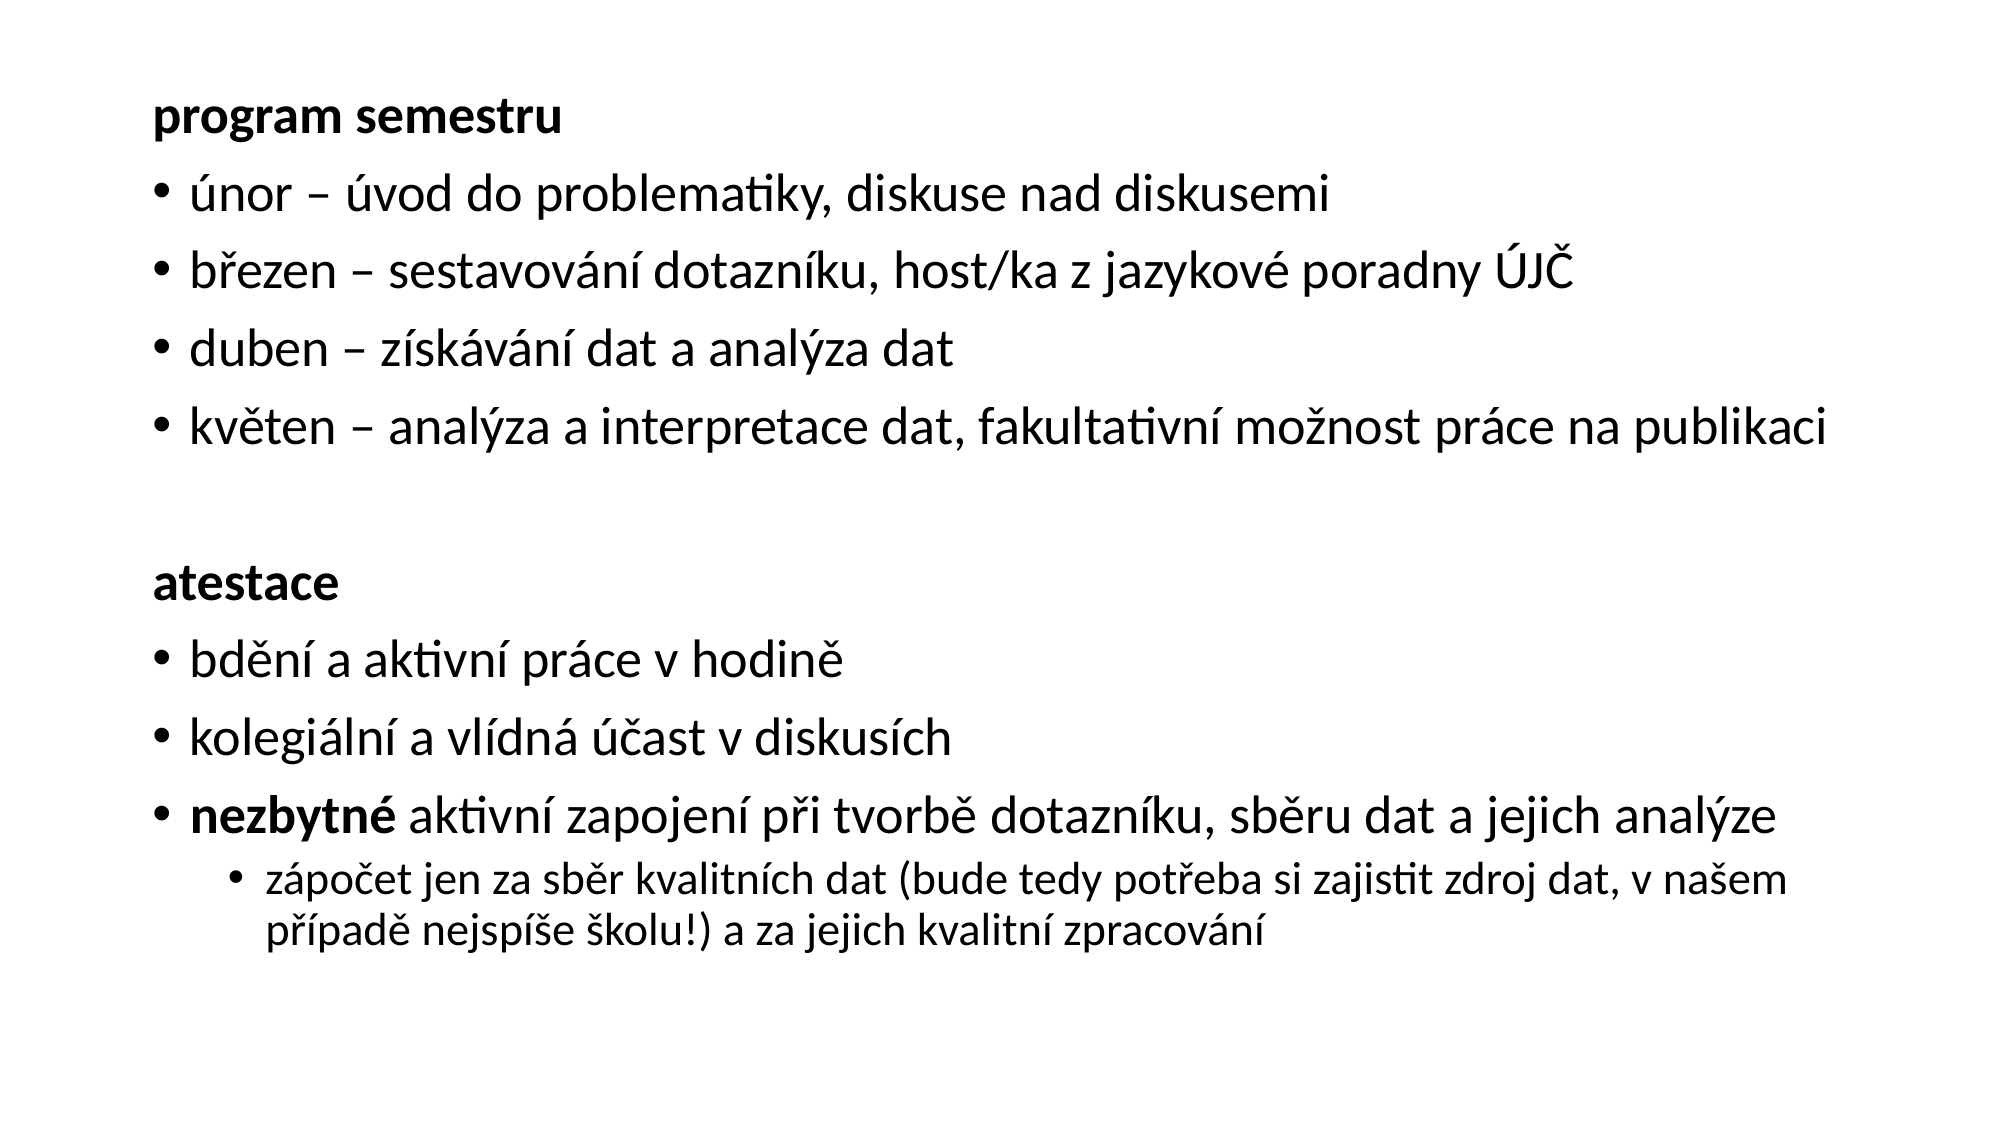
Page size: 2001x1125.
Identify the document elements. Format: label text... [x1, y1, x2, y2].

list program semestru únor – úvod do problematiky, diskuse nad diskusemi březen – sestavování dotazníku, host/ka z jazykové poradny ÚJČ duben – získávání dat a analýza dat květen – analýza a interpretace dat, fakultativní možnost práce na publikaci atestace bdění a aktivní práce v hodině kolegiální a vlídná účast v diskusích nezbytné aktivní zapojení při tvorbě dotazníku, sběru dat a jejich analýze zápočet jen za sběr kvalitních dat (bude tedy potřeba si zajistit zdroj dat, v našem případě nejspíše školu!) a za jejich kvalitní zpracování [137, 79, 1863, 1014]
